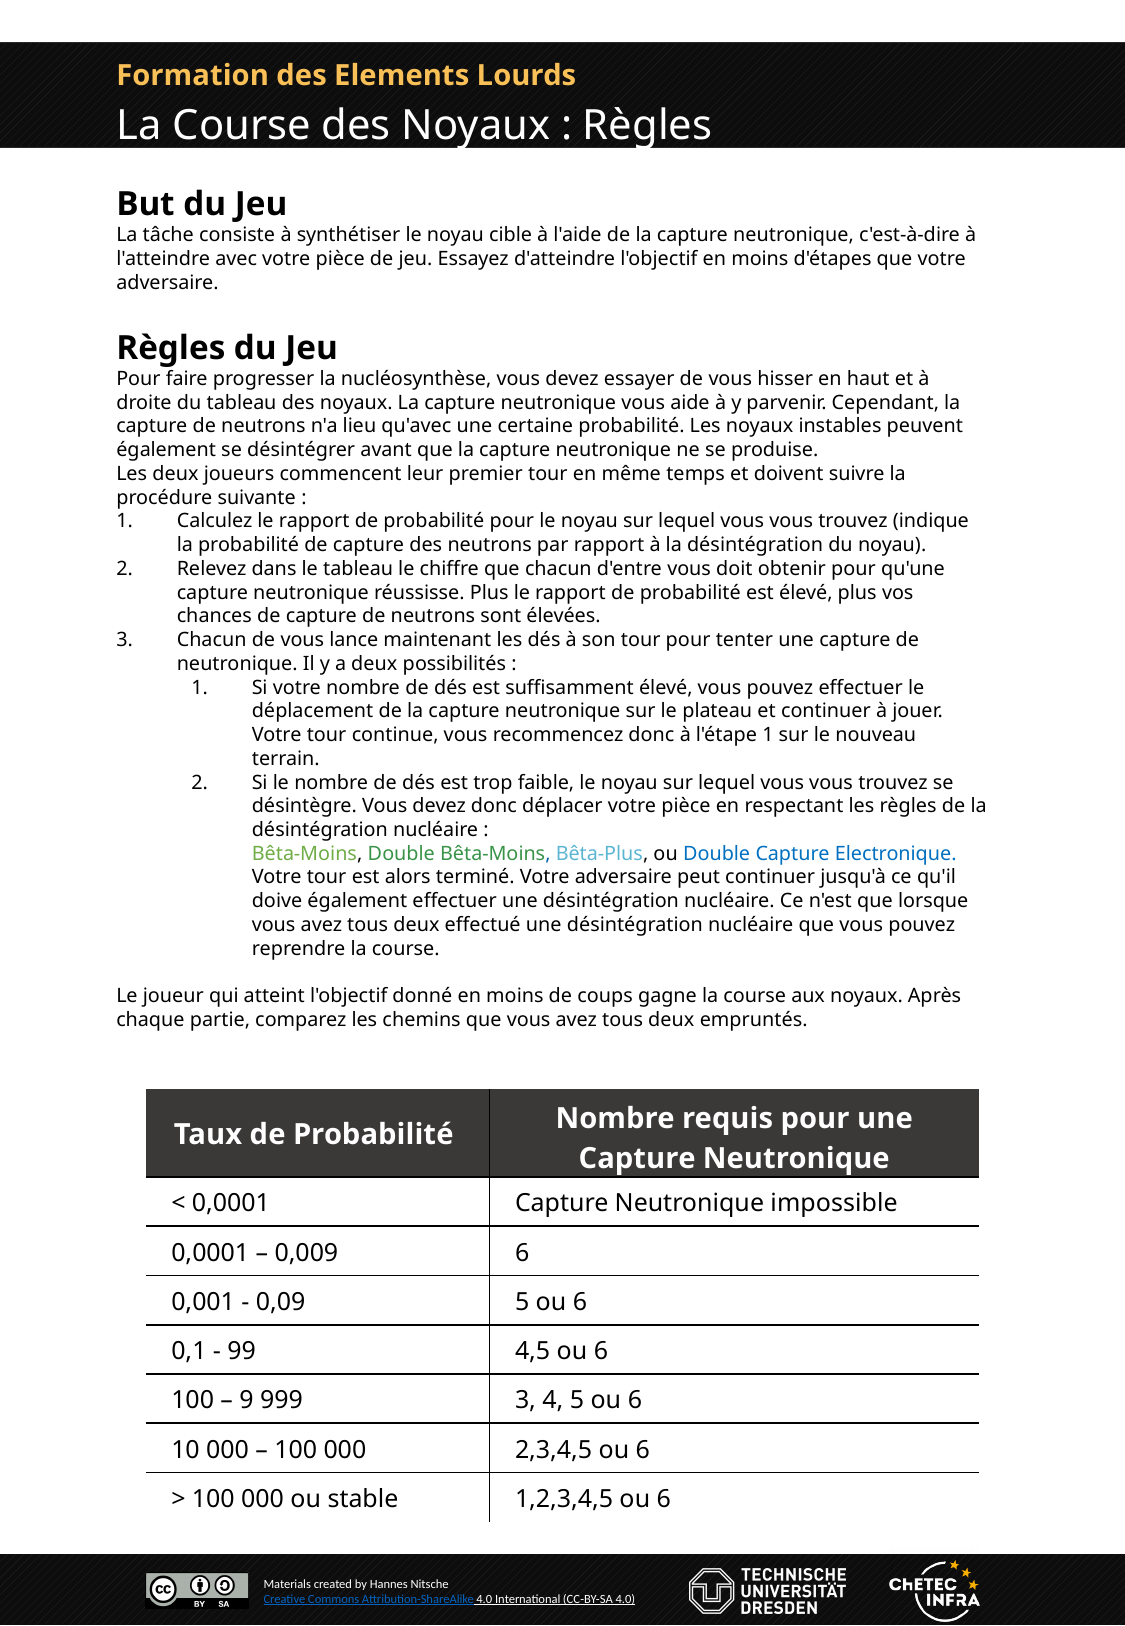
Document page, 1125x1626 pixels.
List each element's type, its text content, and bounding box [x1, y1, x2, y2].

text_box Materials created by Hannes Nitsche Creative Commons Attribution-ShareAlike 4.0 International (CC-BY-SA 4.0) [248, 1557, 659, 1624]
text_box But du Jeu La tâche consiste à synthétiser le noyau cible à l'aide de la capture neutronique, c'est-à-dire à l'atteindre avec votre pièce de jeu. Essayez d'atteindre l'objectif en moins d'étapes que votre adversaire. Règles du Jeu Pour faire progresser la nucléosynthèse, vous devez essayer de vous hisser en haut et à droite du tableau des noyaux. La capture neutronique vous aide à y parvenir. Cependant, la capture de neutrons n'a lieu qu'avec une certaine probabilité. Les noyaux instables peuvent également se désintégrer avant que la capture neutronique ne se produise. Les deux joueurs commencent leur premier tour en même temps et doivent suivre la procédure suivante : Calculez le rapport de probabilité pour le noyau sur lequel vous vous trouvez (indique la probabilité de capture des neutrons par rapport à la désintégration du noyau). Relevez dans le tableau le chiffre que chacun d'entre vous doit obtenir pour qu'une capture neutronique réussisse. Plus le rapport de probabilité est élevé, plus vos chances de capture de neutrons sont élevées. Chacun de vous lance maintenant les dés à son tour pour tenter une capture de neutronique. Il y a deux possibilités : Si votre nombre de dés est suffisamment élevé, vous pouvez effectuer le déplacement de la capture neutronique sur le plateau et continuer à jouer. Votre tour continue, vous recommencez donc à l'étape 1 sur le nouveau terrain. Si le nombre de dés est trop faible, le noyau sur lequel vous vous trouvez se désintègre. Vous devez donc déplacer votre pièce en respectant les règles de la désintégration nucléaire : Bêta-Moins, Double Bêta-Moins, Bêta-Plus, ou Double Capture Electronique. Votre tour est alors terminé. Votre adversaire peut continuer jusqu'à ce qu'il doive également effectuer une désintégration nucléaire. Ce n'est que lorsque vous avez tous deux effectué une désintégration nucléaire que vous pouvez reprendre la course. Le joueur qui atteint l'objectif donné en moins de coups gagne la course aux noyaux. Après chaque partie, comparez les chemins que vous avez tous deux empruntés. [101, 174, 1004, 1038]
picture [888, 1545, 980, 1625]
text_box Formation des Elements Lourds [101, 52, 1048, 100]
picture [689, 1568, 846, 1614]
title La Course des Noyaux : Règles [101, 100, 1048, 157]
picture [145, 1572, 249, 1609]
